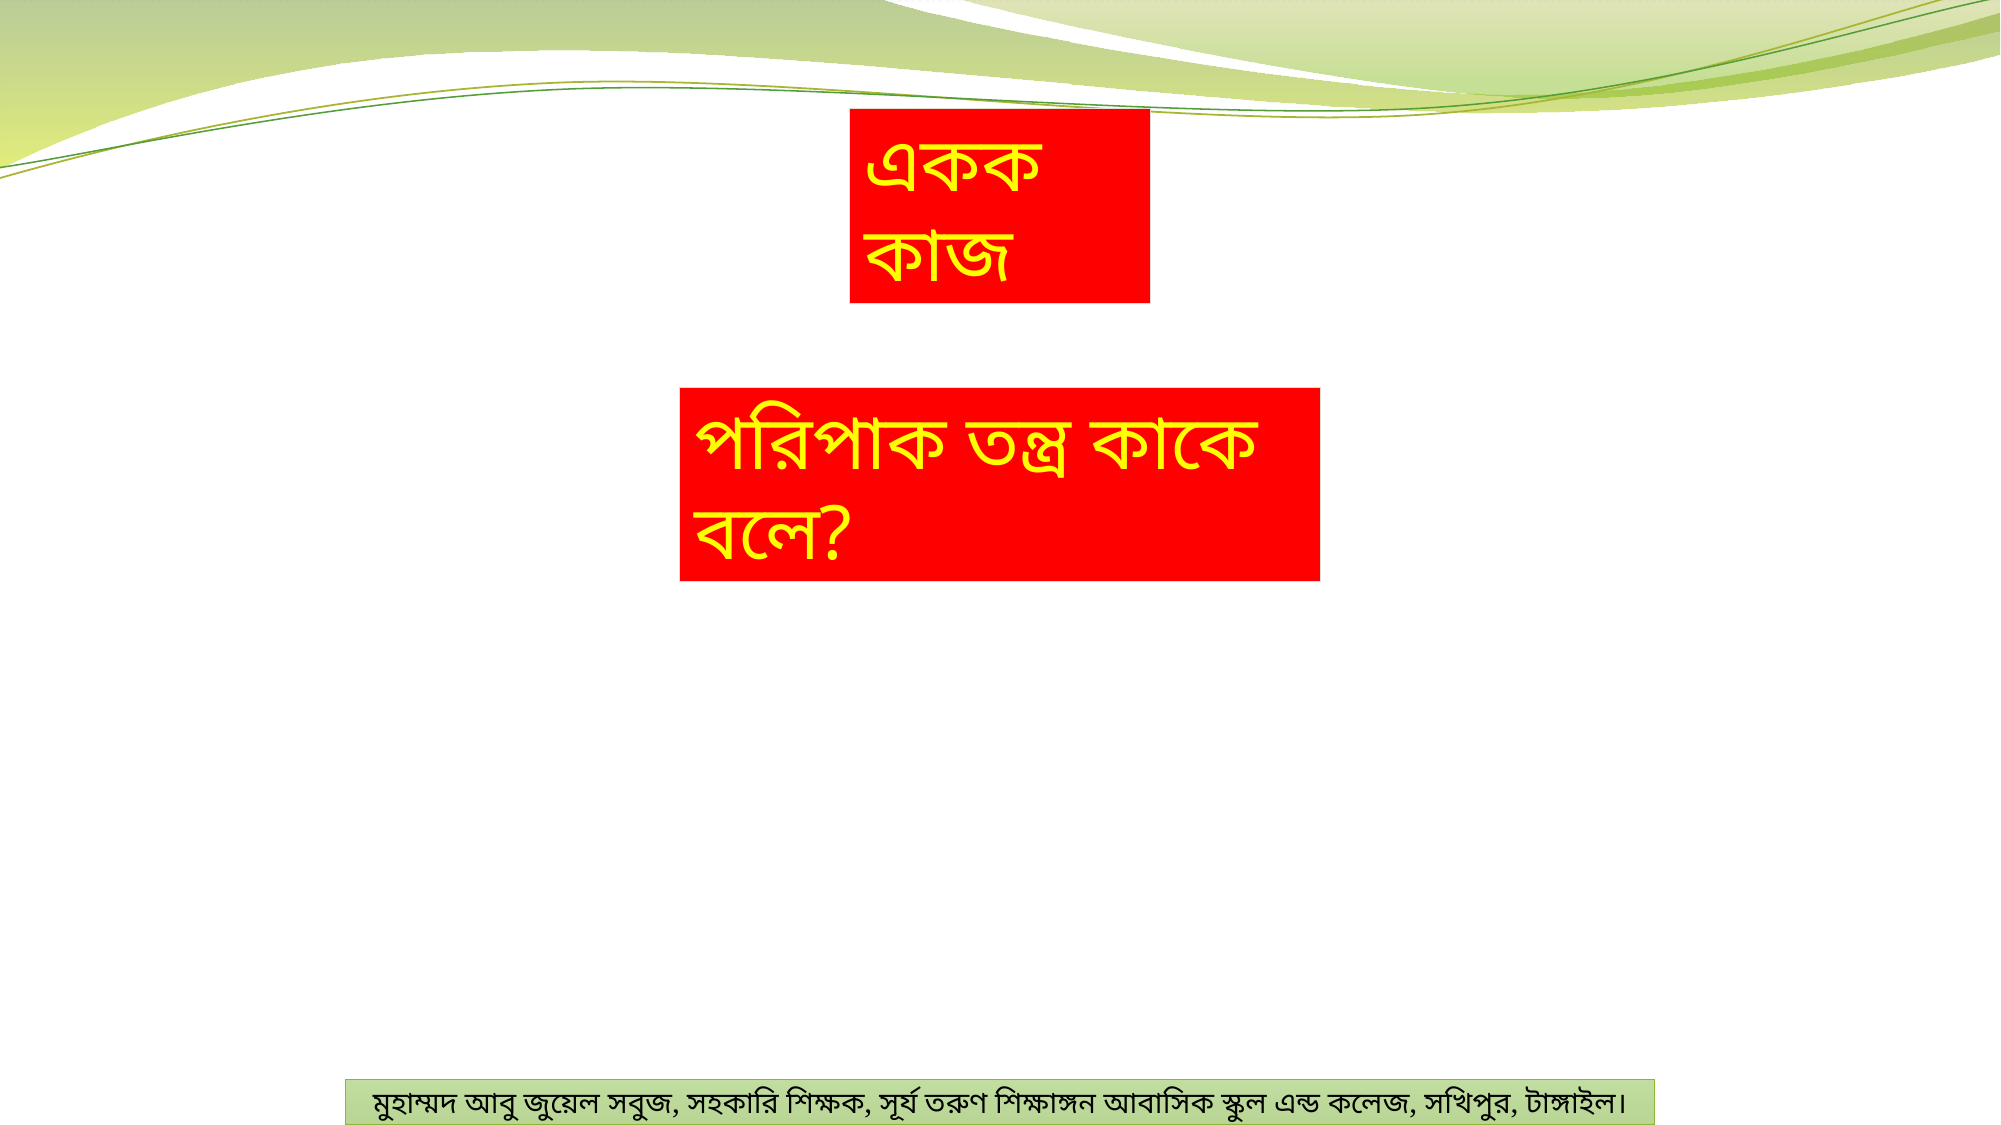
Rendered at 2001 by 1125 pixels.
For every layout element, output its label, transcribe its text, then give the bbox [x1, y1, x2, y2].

text_box একক কাজ [849, 108, 1151, 304]
text_box পরিপাক তন্ত্র কাকে বলে? [679, 387, 1321, 582]
